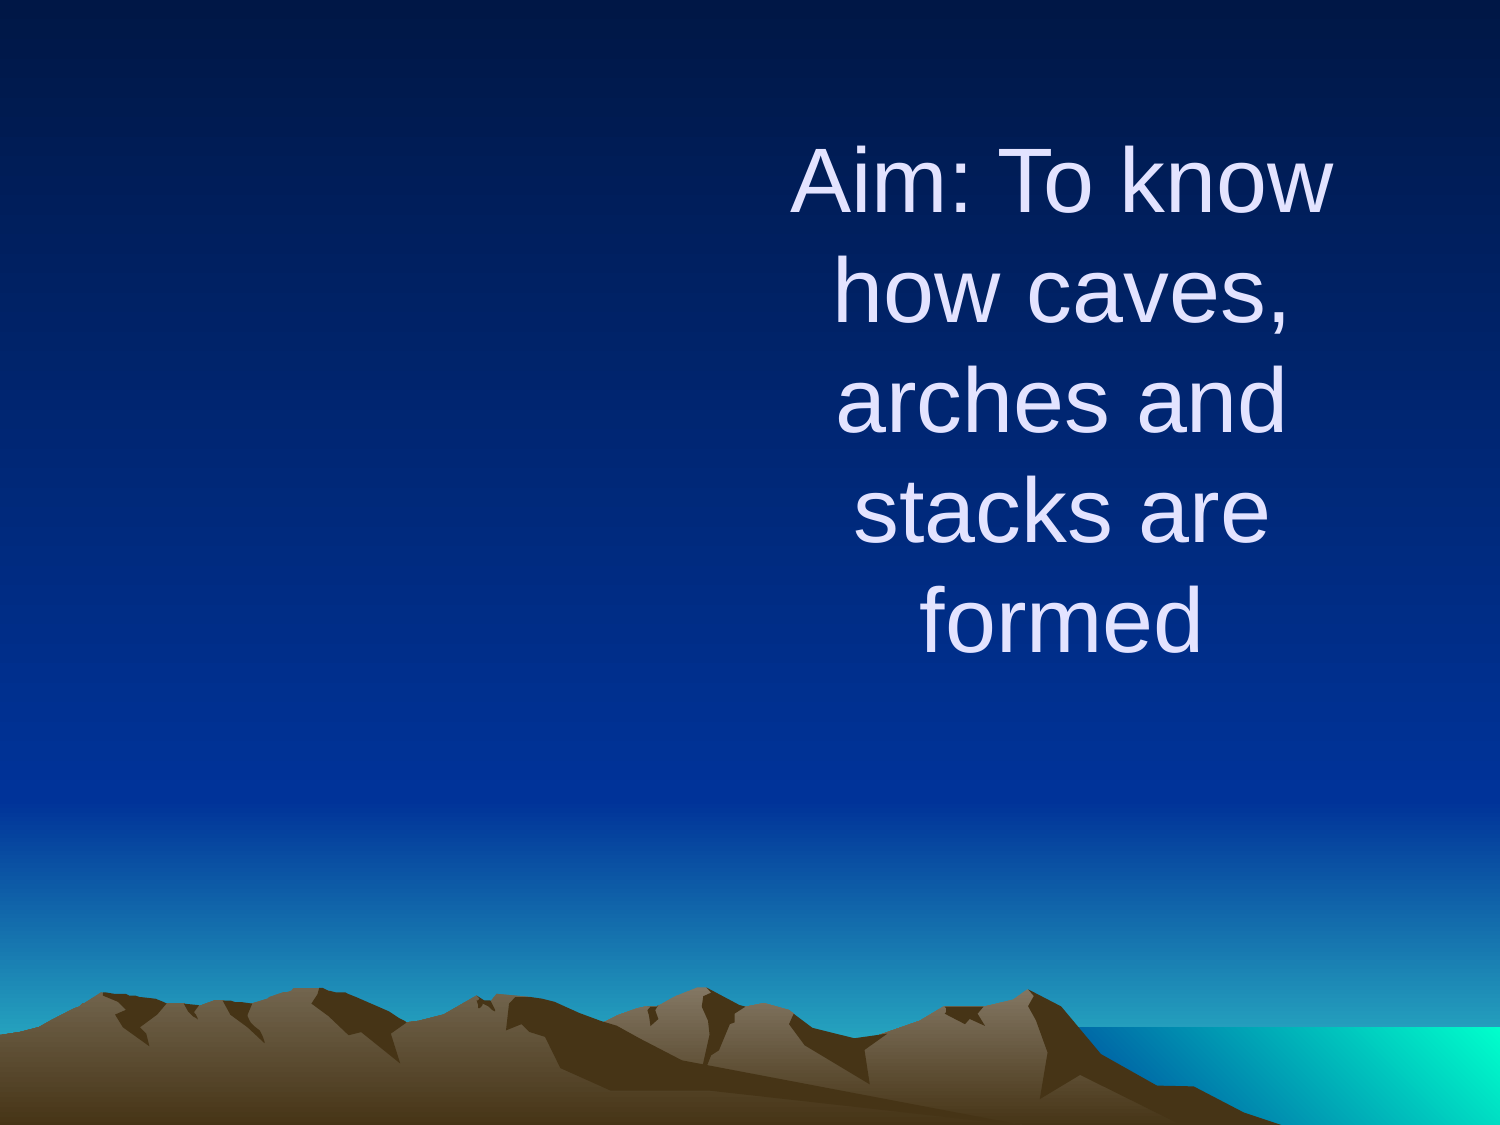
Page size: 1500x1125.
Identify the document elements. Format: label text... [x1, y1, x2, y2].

title Aim: To know how caves, arches and stacks are formed [724, 274, 1401, 517]
